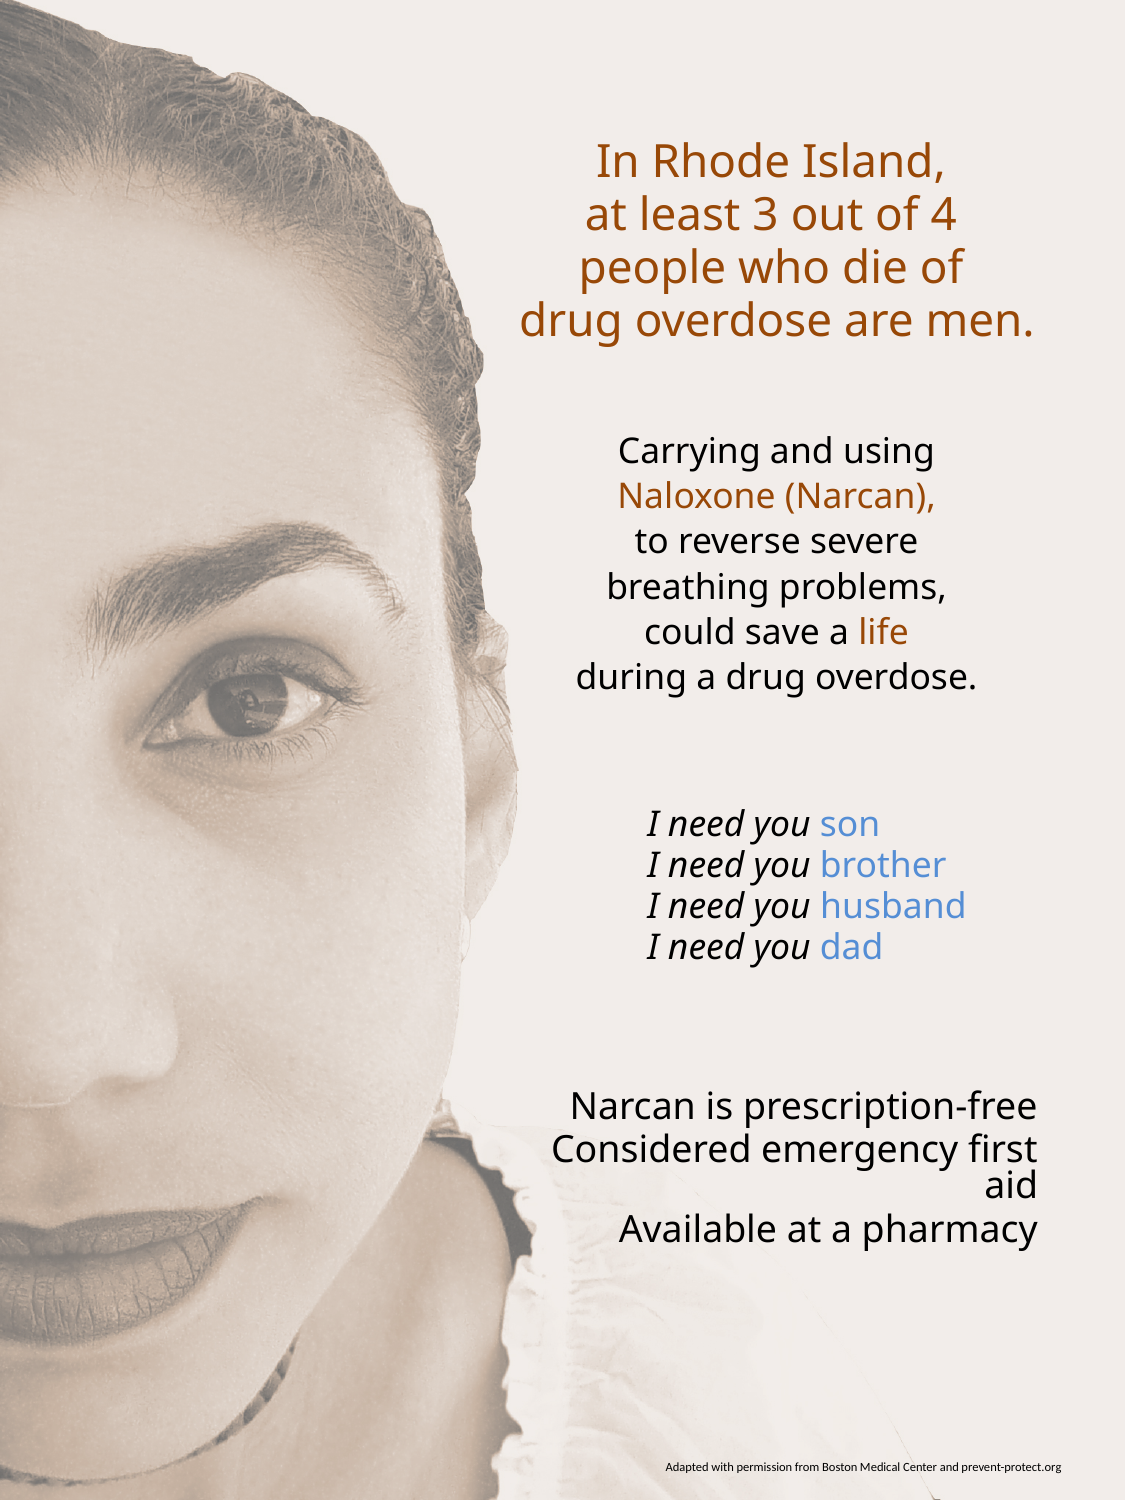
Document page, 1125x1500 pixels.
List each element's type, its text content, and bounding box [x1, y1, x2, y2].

text_box I need you son I need you brother I need you husband I need you dad [632, 802, 1053, 975]
text_box Narcan is prescription-free Considered emergency first aid Available at a pharmacy [516, 1083, 1053, 1257]
text_box Carrying and using Naloxone (Narcan), to reverse severe breathing problems, could save a life during a drug overdose. [551, 425, 1012, 705]
text_box In Rhode Island, at least 3 out of 4 people who die of drug overdose are men. [484, 134, 1070, 353]
text_box Adapted with permission from Boston Medical Center and prevent-protect.org [650, 1451, 1076, 1481]
